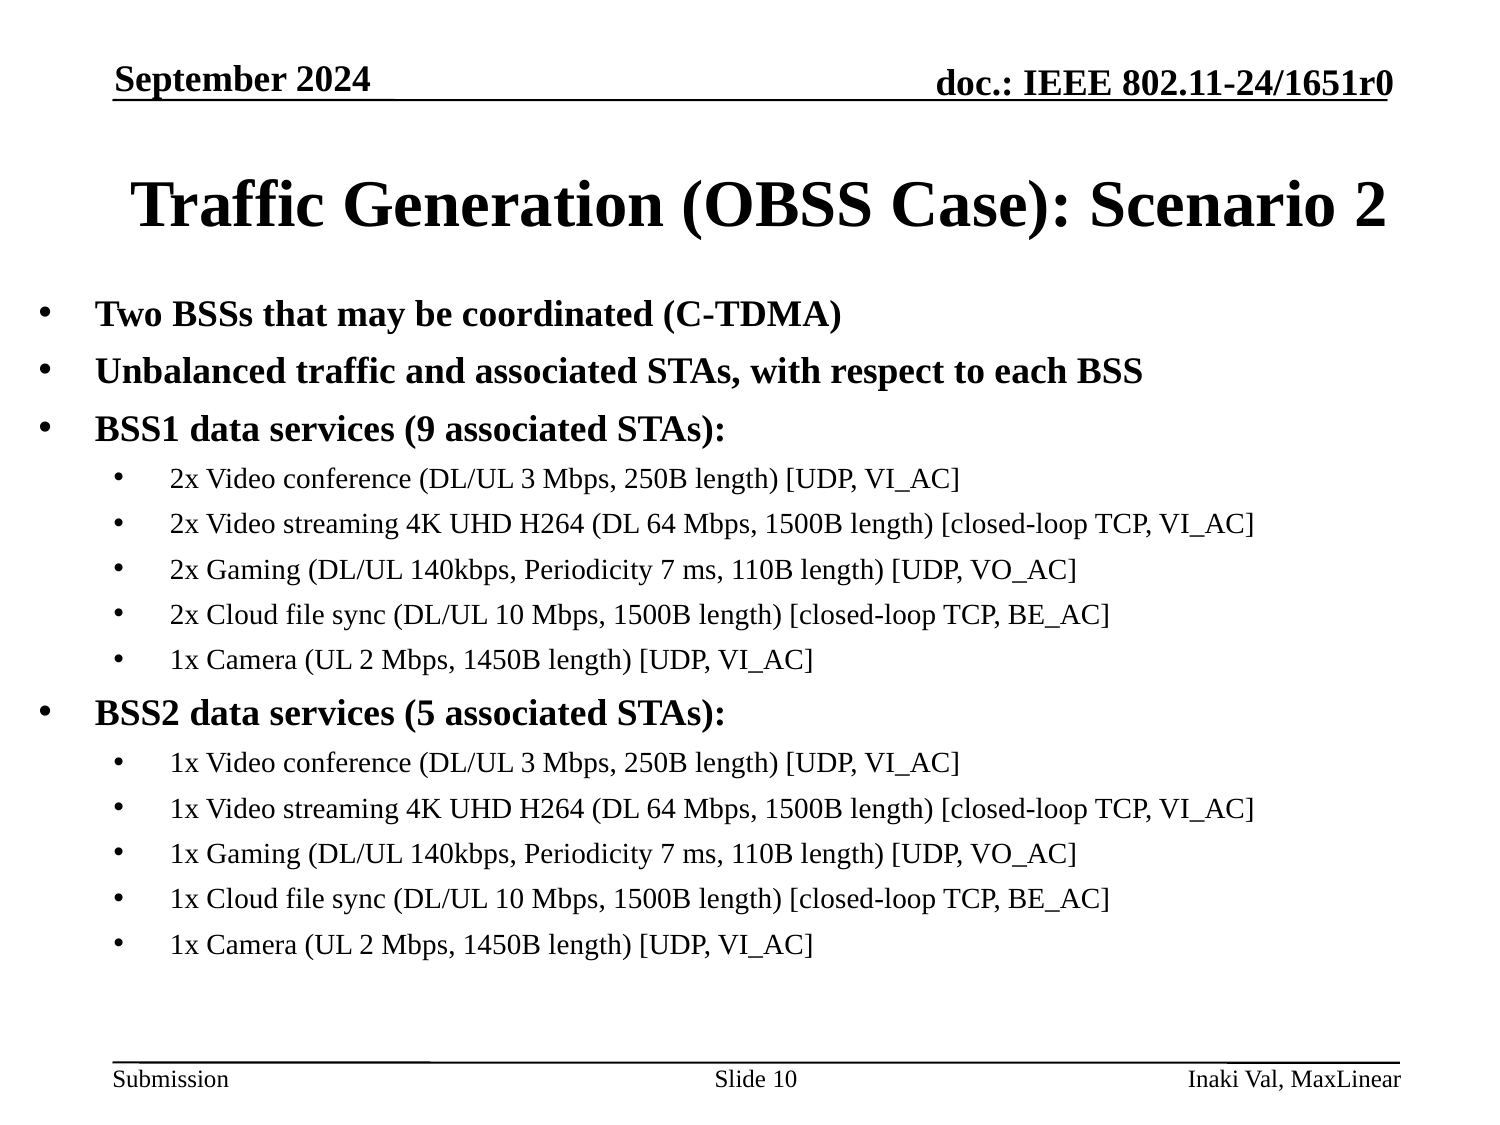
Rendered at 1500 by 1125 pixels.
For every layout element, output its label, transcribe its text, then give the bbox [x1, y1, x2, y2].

title Traffic Generation (OBSS Case): Scenario 2 [112, 112, 1408, 281]
footer Inaki Val, MaxLinear [878, 1061, 1402, 1093]
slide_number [114, 54, 423, 100]
slide_number Slide 10 [712, 1061, 800, 1123]
text_box Two BSSs that may be coordinated (C-TDMA) Unbalanced traffic and associated STAs, with respect to each BSS BSS1 data services (9 associated STAs): 2x Video conference (DL/UL 3 Mbps, 250B length) [UDP, VI_AC] 2x Video streaming 4K UHD H264 (DL 64 Mbps, 1500B length) [closed-loop TCP, VI_AC] 2x Gaming (DL/UL 140kbps, Periodicity 7 ms, 110B length) [UDP, VO_AC] 2x Cloud file sync (DL/UL 10 Mbps, 1500B length) [closed-loop TCP, BE_AC] 1x Camera (UL 2 Mbps, 1450B length) [UDP, VI_AC] BSS2 data services (5 associated STAs): 1x Video conference (DL/UL 3 Mbps, 250B length) [UDP, VI_AC] 1x Video streaming 4K UHD H264 (DL 64 Mbps, 1500B length) [closed-loop TCP, VI_AC] 1x Gaming (DL/UL 140kbps, Periodicity 7 ms, 110B length) [UDP, VO_AC] 1x Cloud file sync (DL/UL 10 Mbps, 1500B length) [closed-loop TCP, BE_AC] 1x Camera (UL 2 Mbps, 1450B length) [UDP, VI_AC] [23, 281, 1457, 1018]
